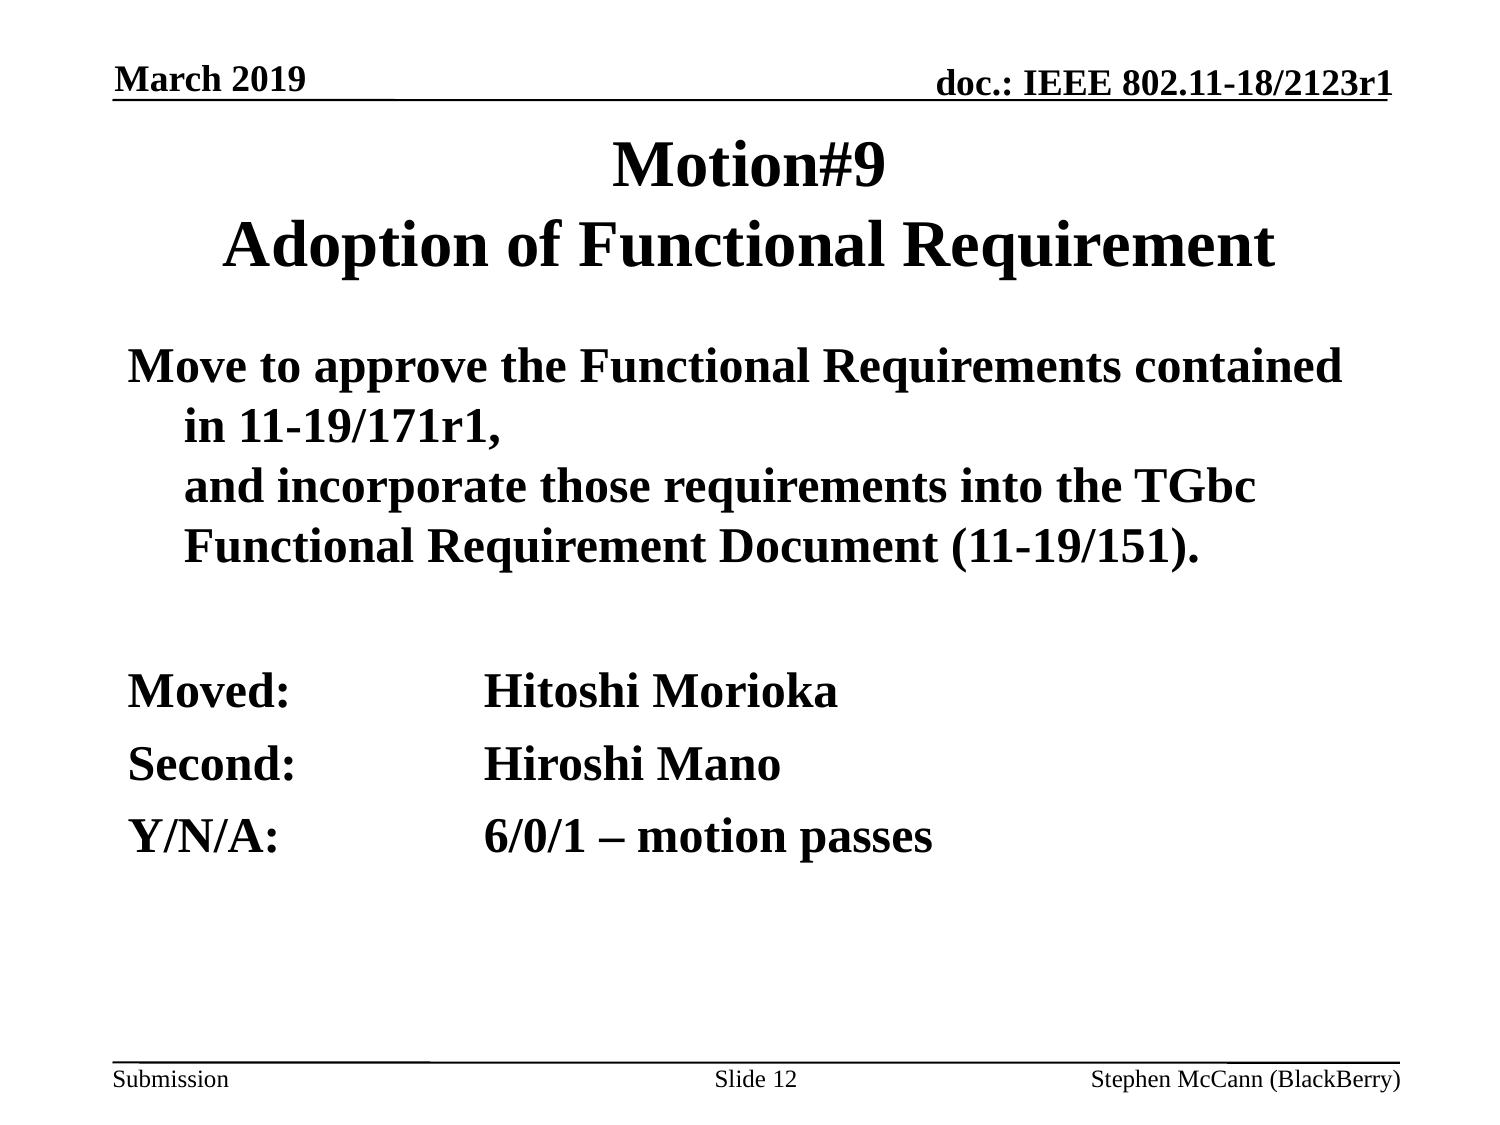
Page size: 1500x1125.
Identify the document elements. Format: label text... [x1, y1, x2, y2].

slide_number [114, 54, 423, 100]
list Move to approve the Functional Requirements contained in 11-19/171r1, and incorporate those requirements into the TGbc Functional Requirement Document (11-19/151). Moved: Hitoshi Morioka Second: Hiroshi Mano Y/N/A: 6/0/1 – motion passes [112, 324, 1388, 1000]
slide_number Slide 12 [712, 1061, 800, 1123]
footer Stephen McCann (BlackBerry) [878, 1061, 1402, 1093]
title Motion#9 Adoption of Functional Requirement [112, 112, 1388, 288]
